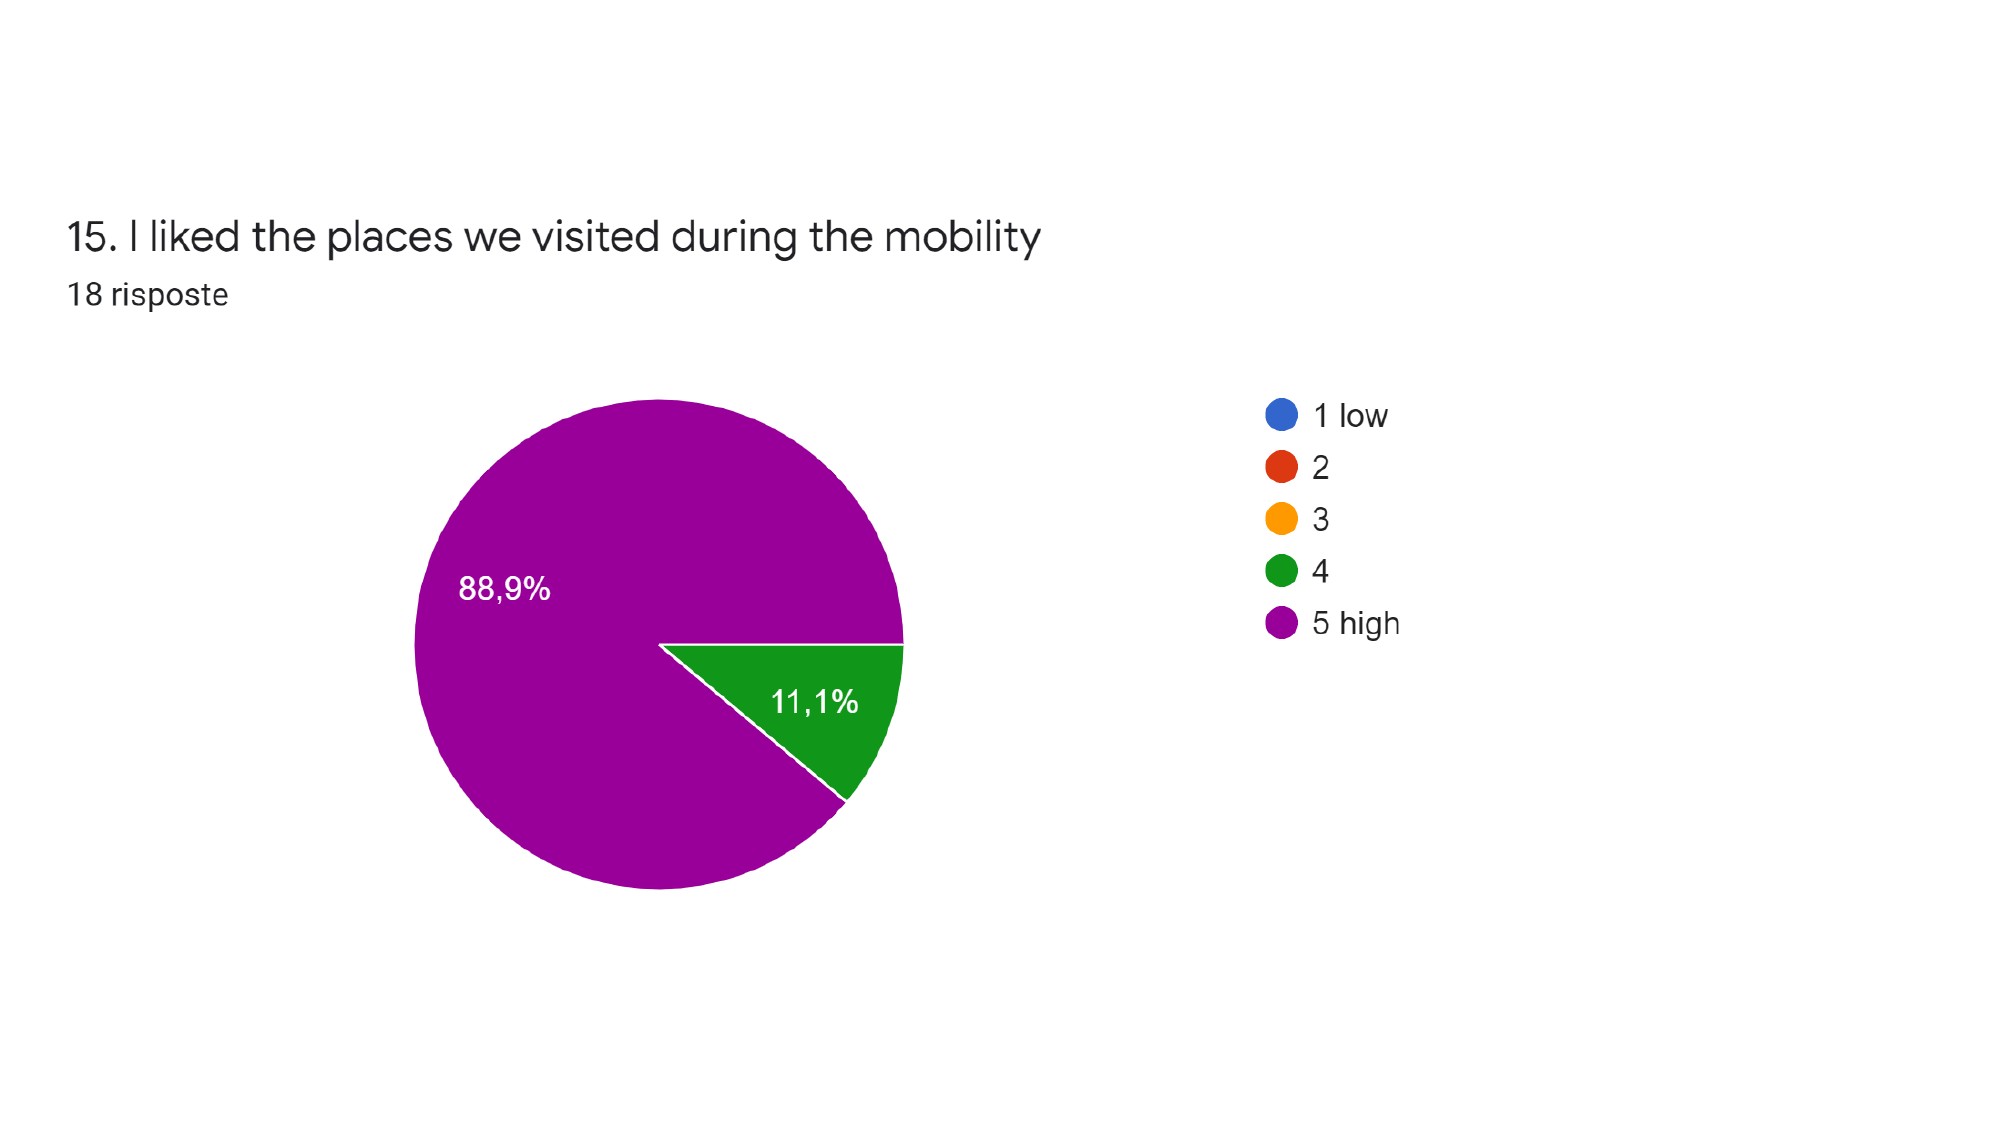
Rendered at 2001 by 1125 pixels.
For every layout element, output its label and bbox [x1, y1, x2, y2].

picture [0, 141, 2000, 984]
